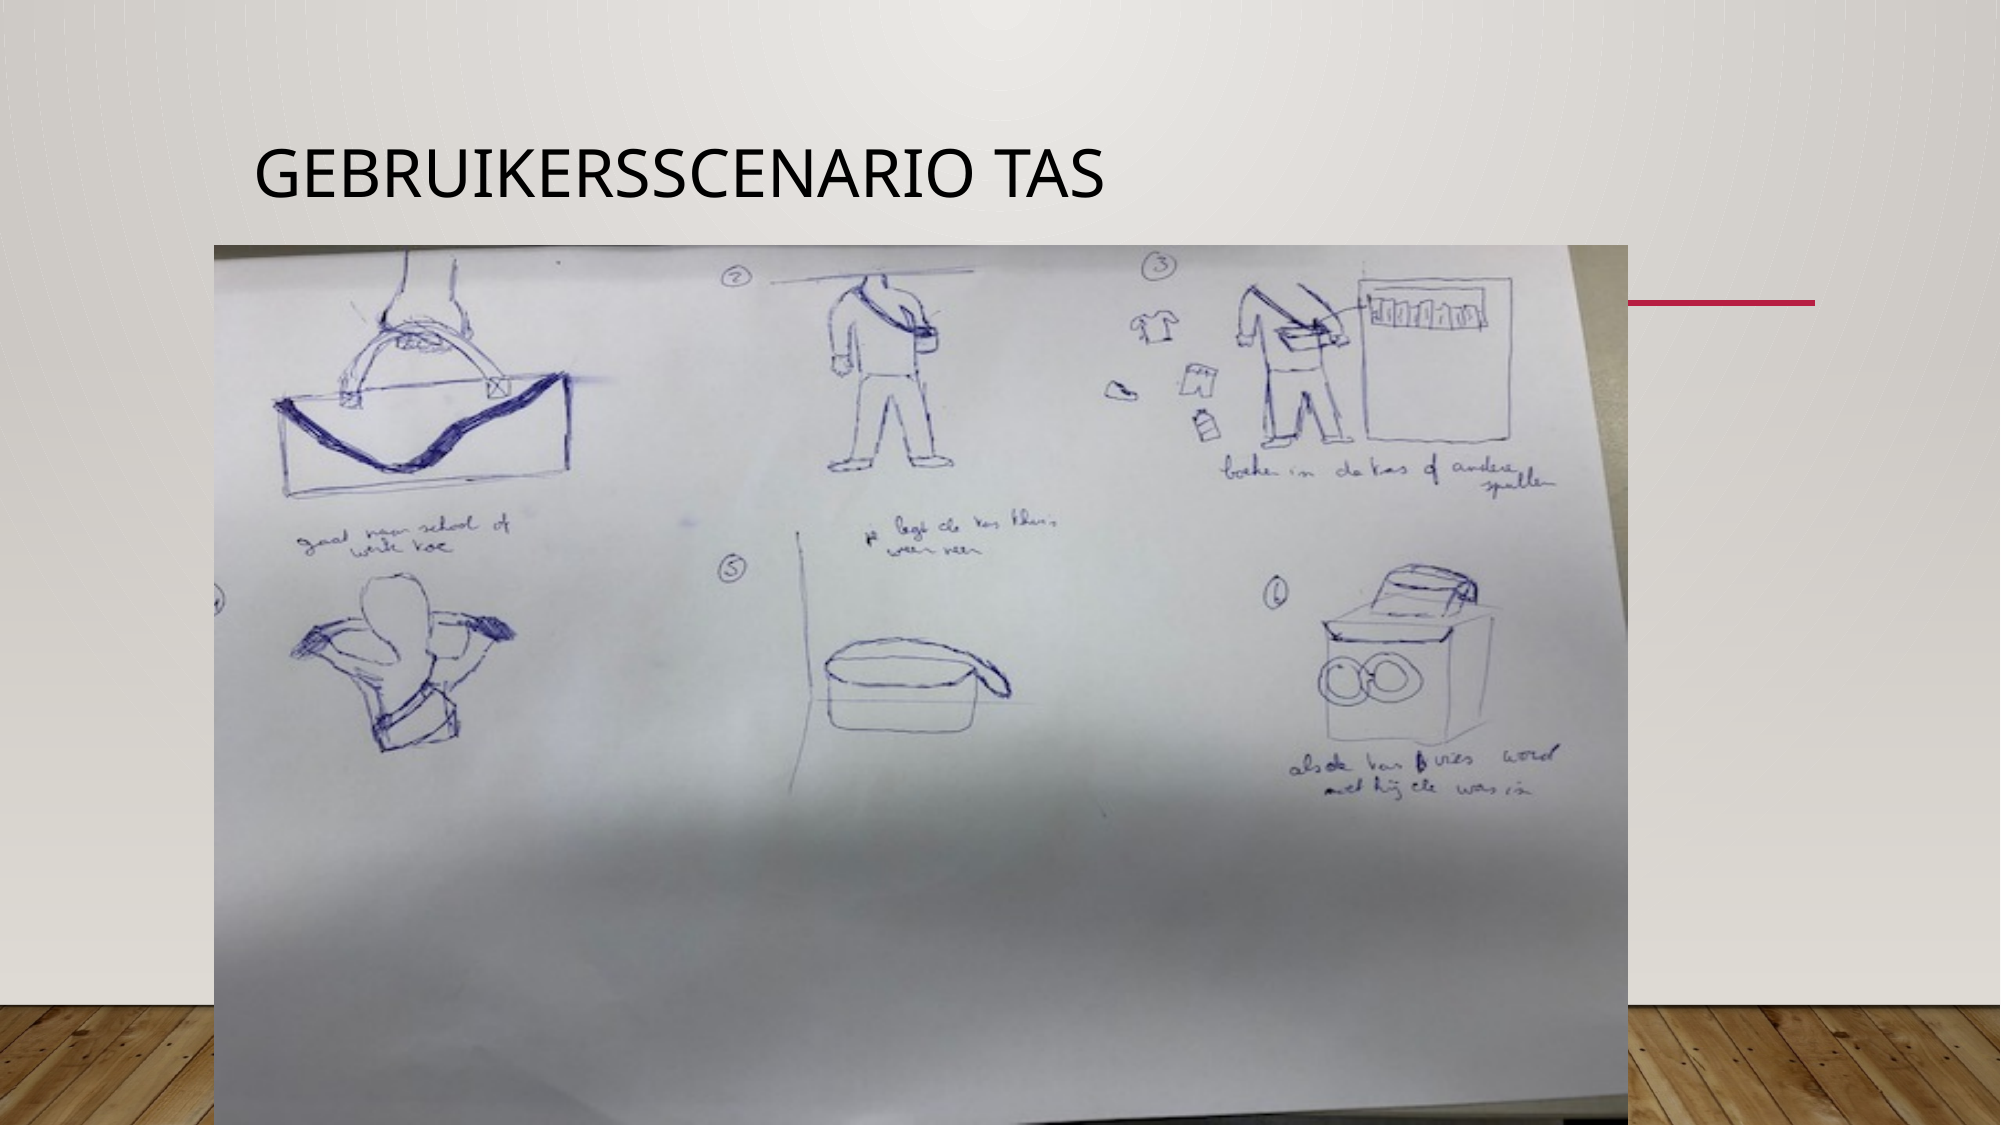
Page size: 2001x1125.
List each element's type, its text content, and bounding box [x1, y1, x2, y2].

title Gebruikersscenario tas [238, 131, 1814, 305]
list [214, 245, 1629, 1125]
picture [0, 1005, 214, 1125]
picture [1629, 1005, 2000, 1125]
